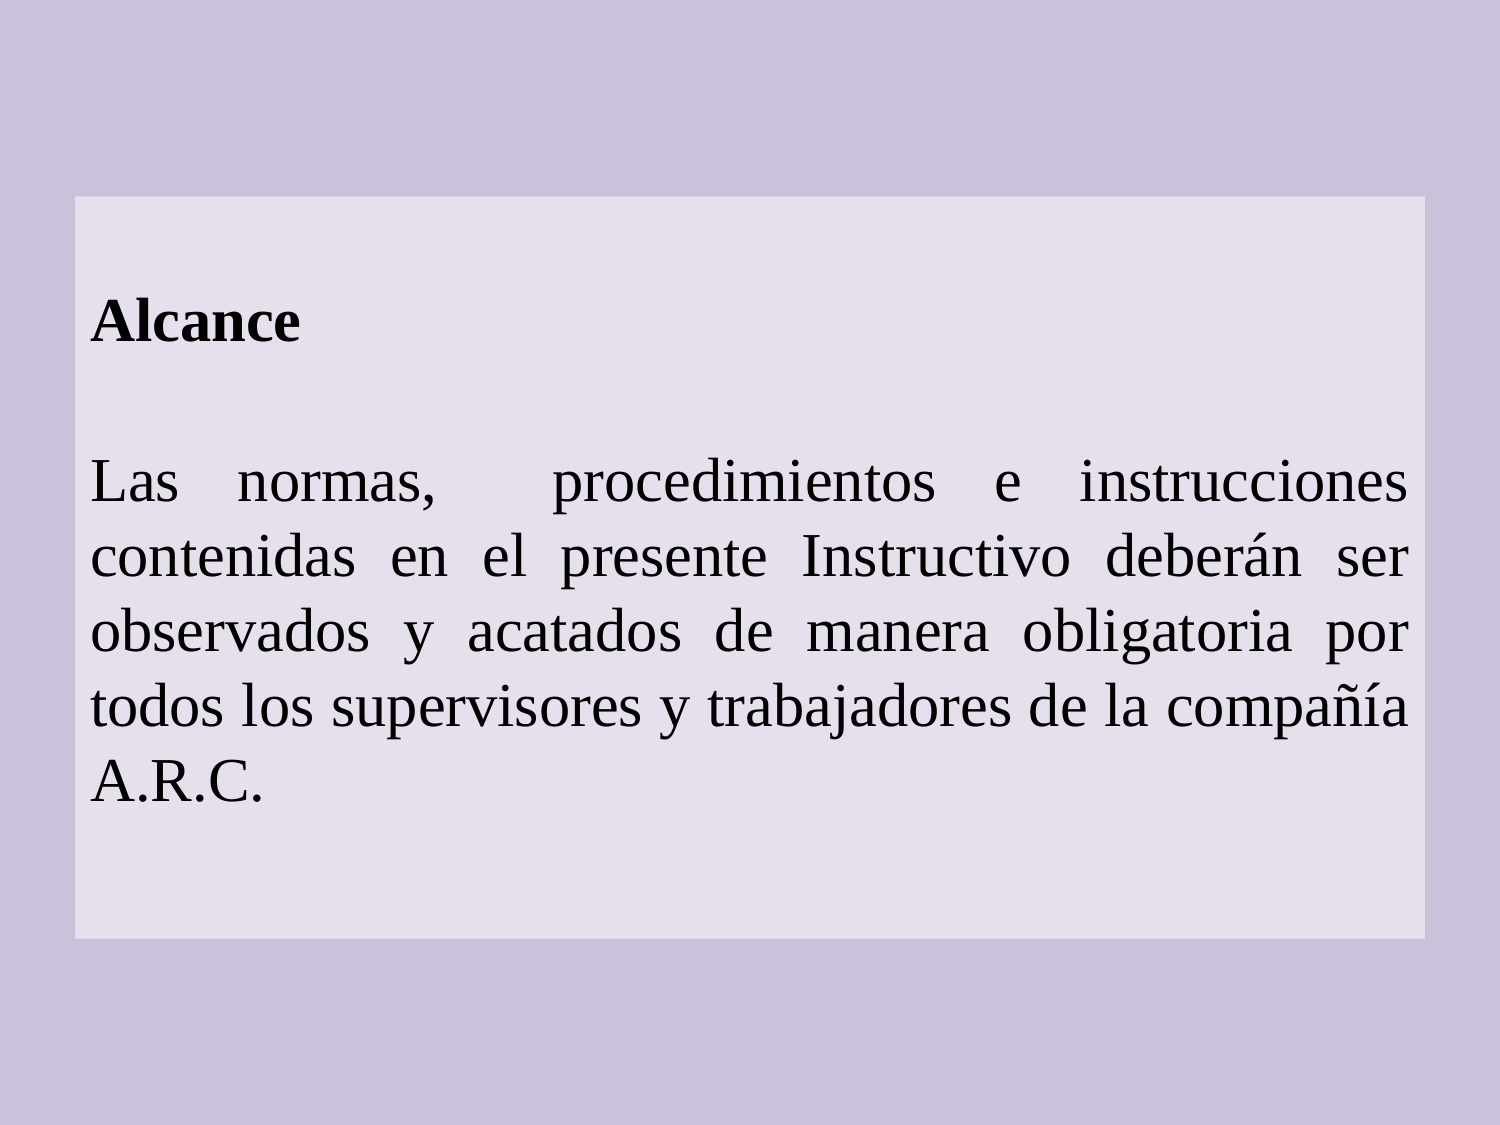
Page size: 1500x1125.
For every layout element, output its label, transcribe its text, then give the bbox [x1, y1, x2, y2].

list Alcance Las normas, procedimientos e instrucciones contenidas en el presente Instructivo deberán ser observados y acatados de manera obligatoria por todos los supervisores y trabajadores de la compañía A.R.C. [75, 196, 1425, 939]
